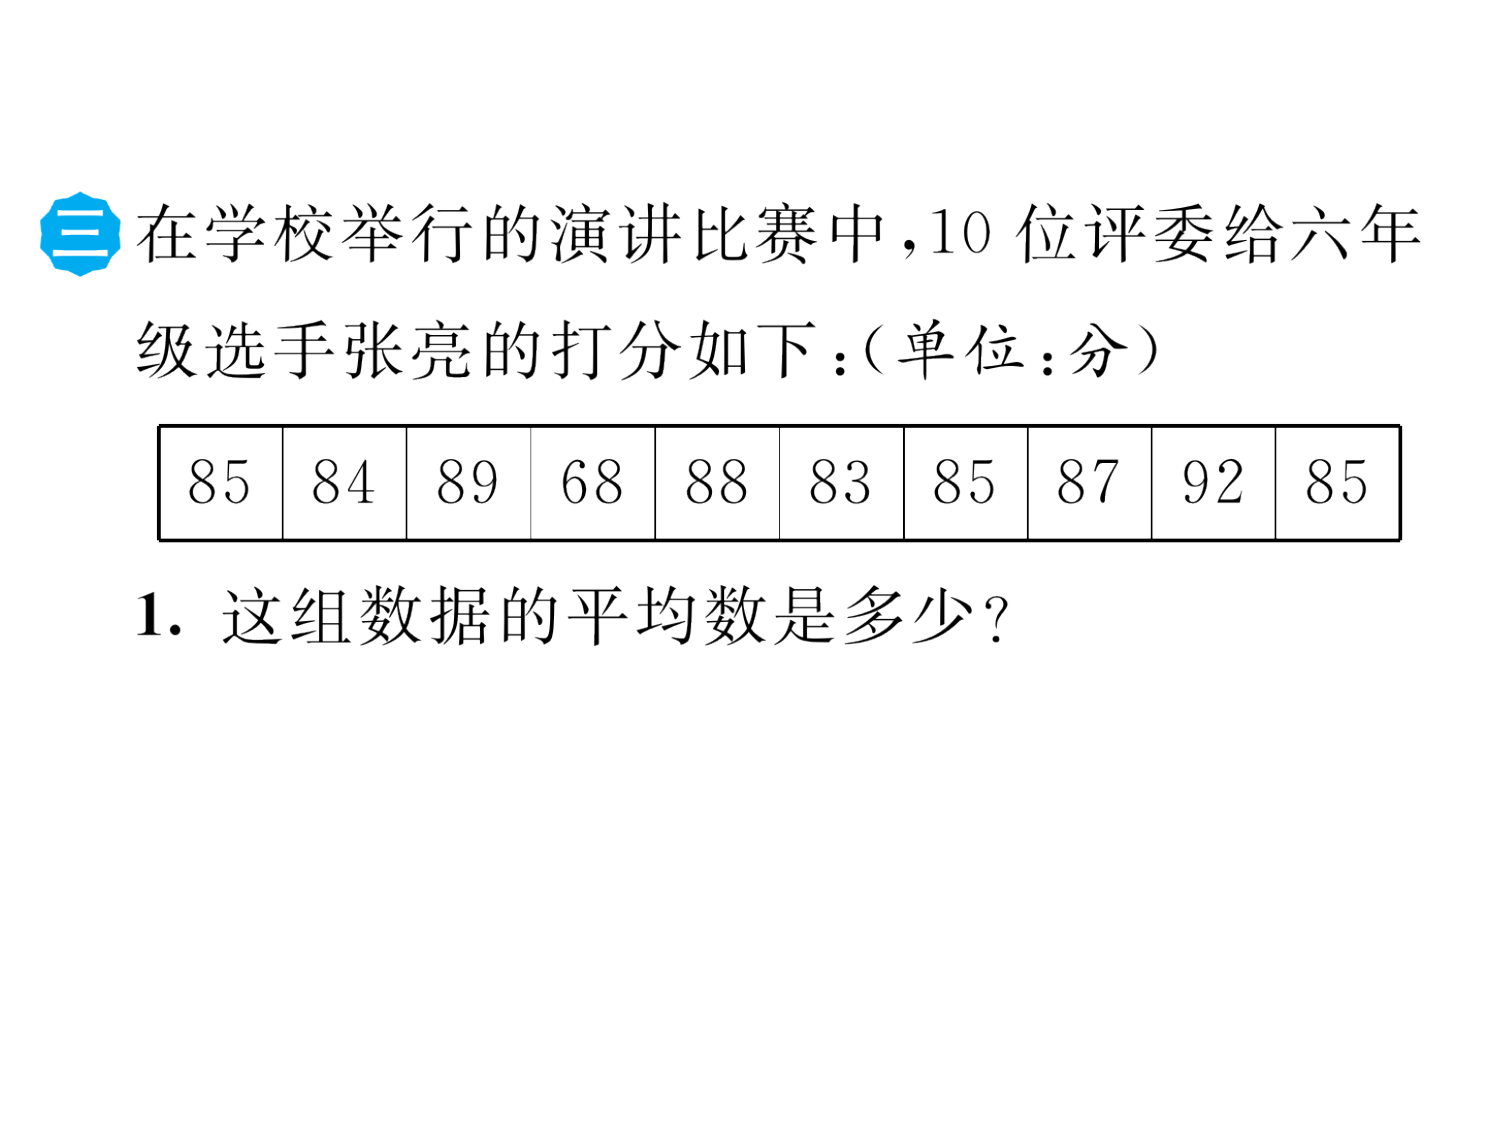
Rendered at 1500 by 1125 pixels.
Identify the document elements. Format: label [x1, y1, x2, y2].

picture [35, 177, 1453, 1000]
